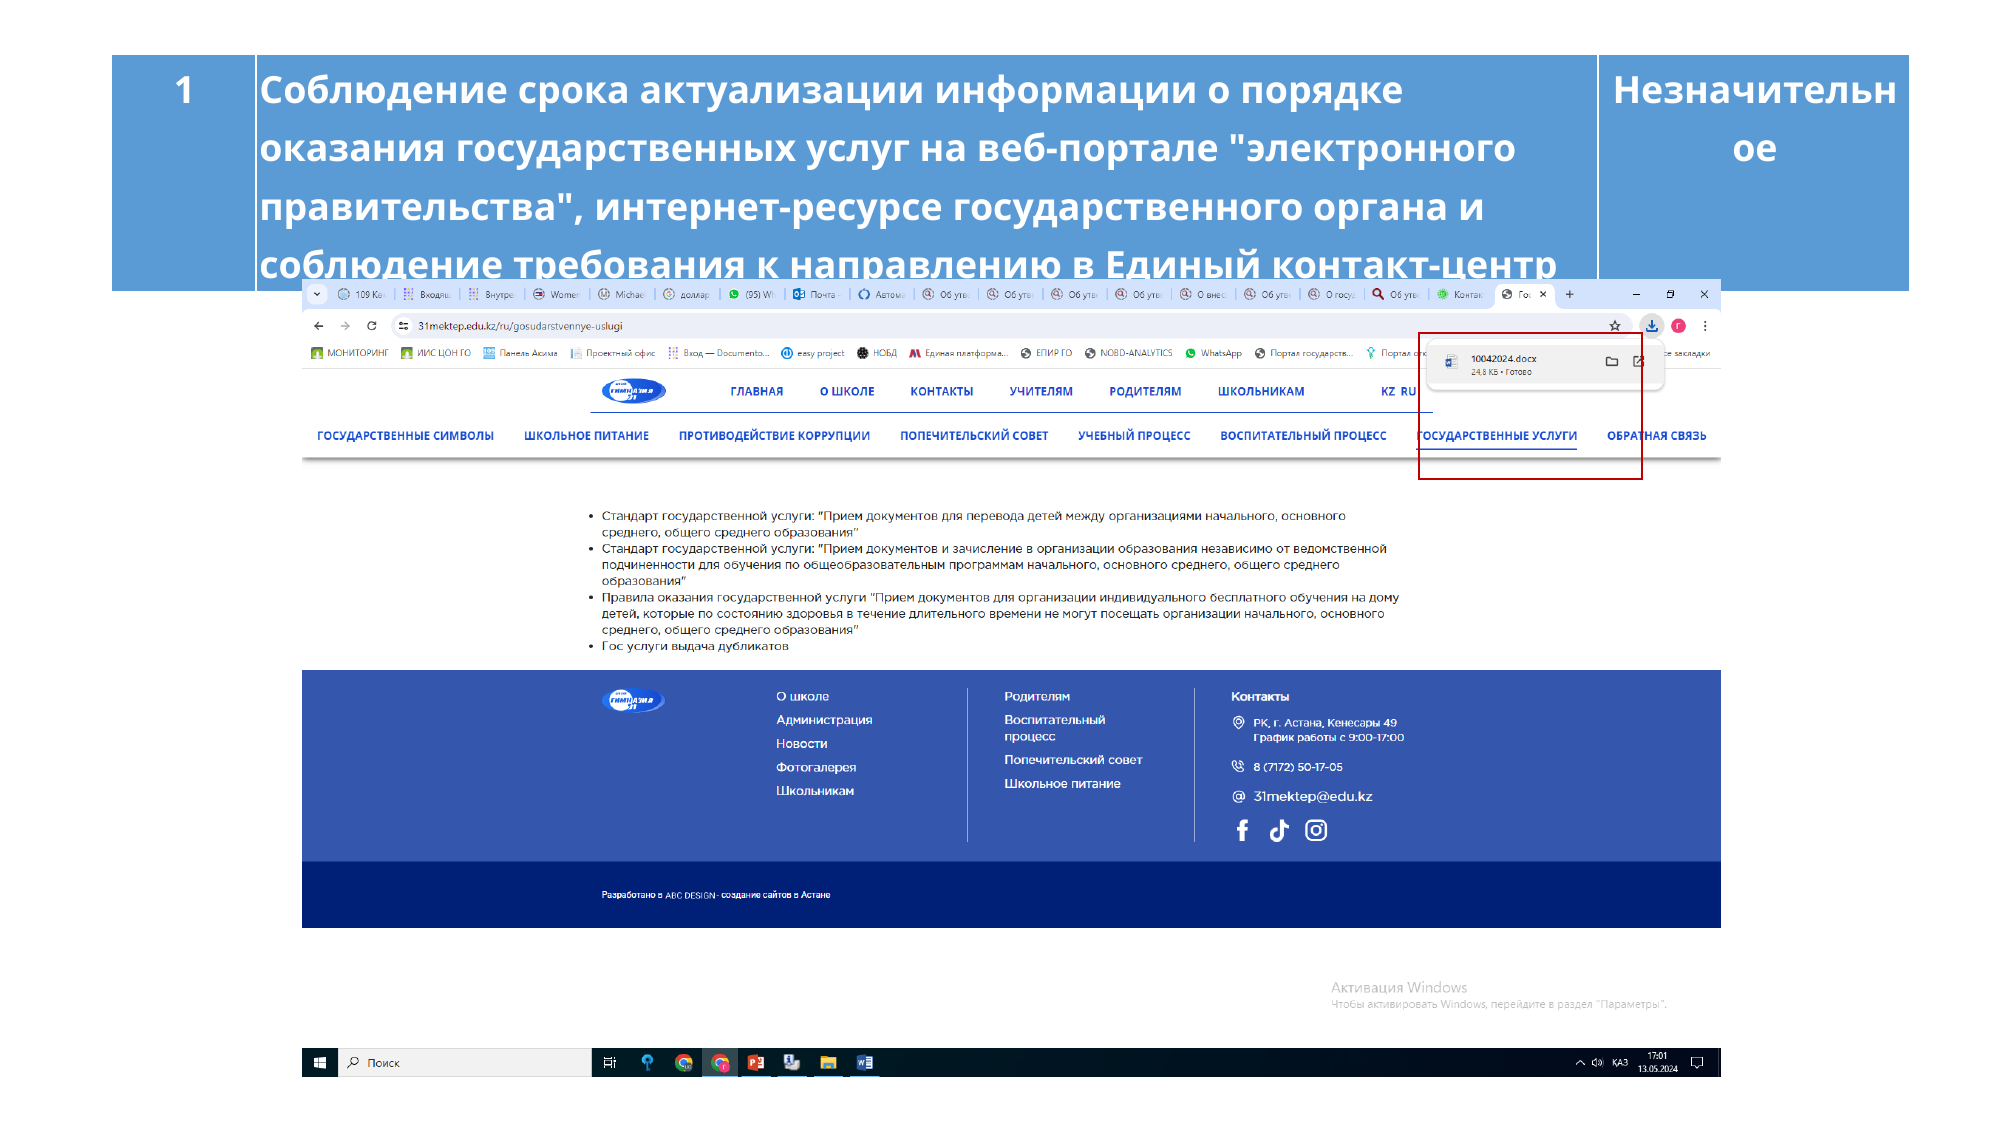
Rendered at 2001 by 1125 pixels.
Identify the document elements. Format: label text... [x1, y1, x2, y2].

table_header Незначительное [1599, 55, 1909, 291]
table_header 1 [112, 55, 255, 291]
table_header Соблюдение срока актуализации информации о порядке оказания государственных услуг на веб-портале "электронного правительства", интернет-ресурсе государственного органа и соблюдение требования к направлению в Единый контакт-центр [257, 55, 1597, 291]
picture [301, 279, 1721, 1078]
